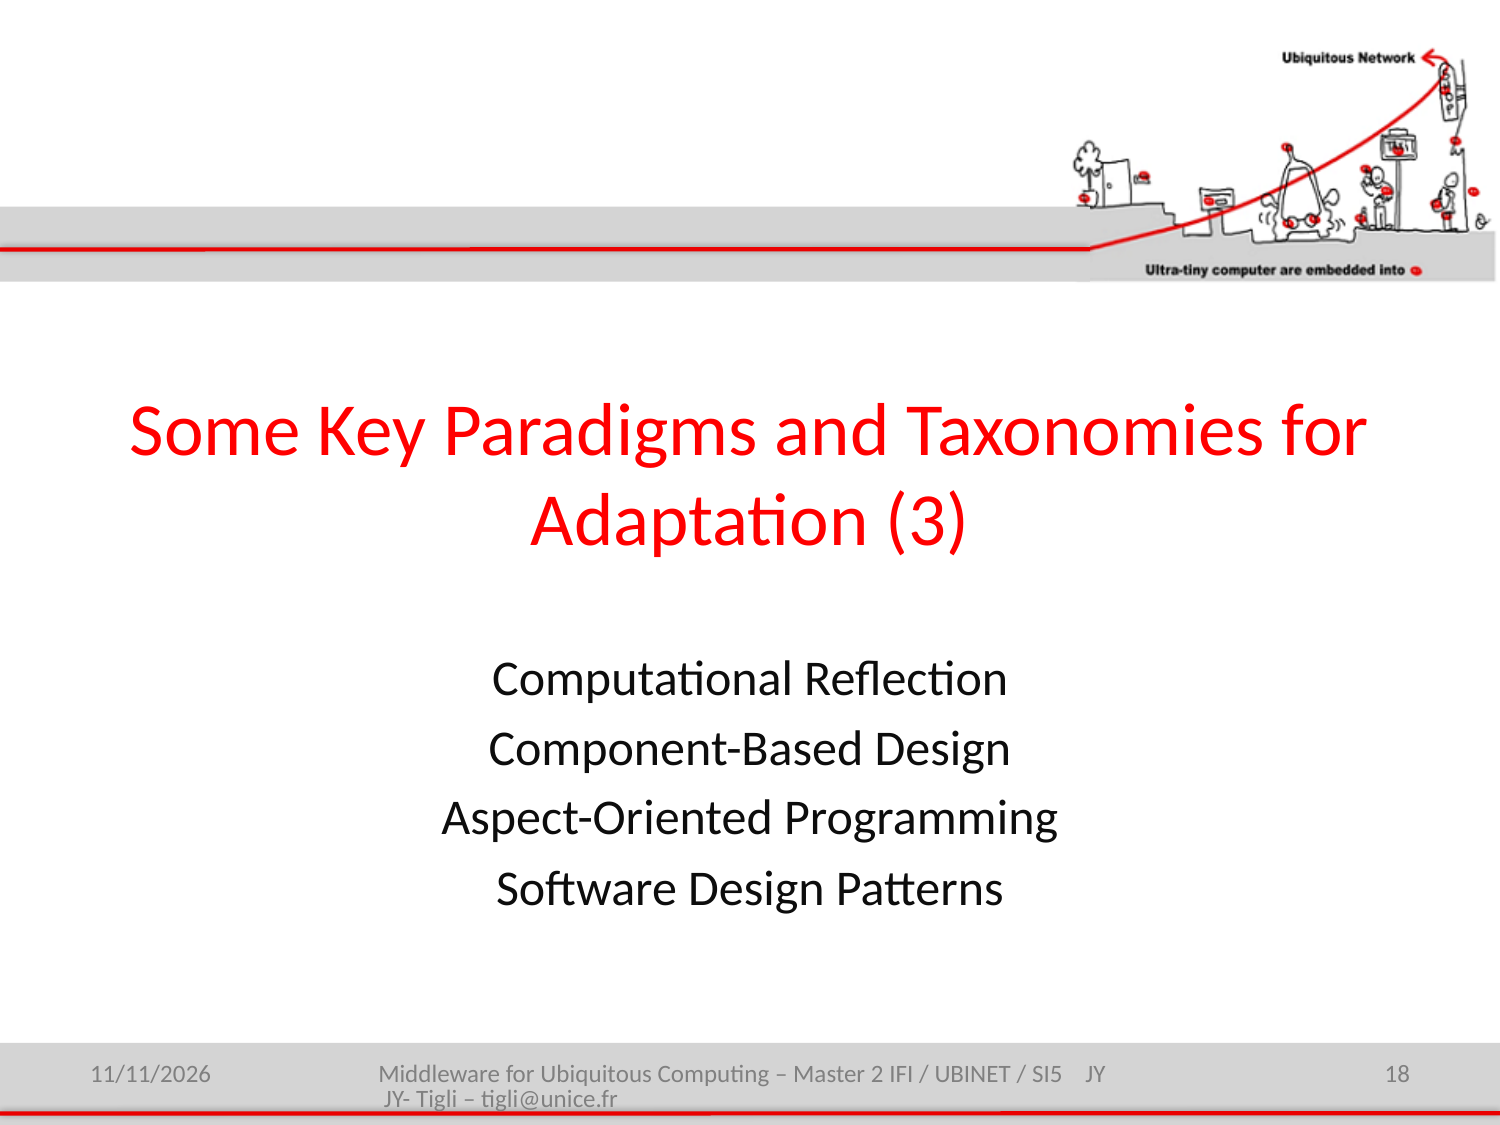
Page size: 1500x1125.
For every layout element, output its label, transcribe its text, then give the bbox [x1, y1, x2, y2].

title Some Key Paradigms and Taxonomies for Adaptation (3) [112, 349, 1388, 591]
slide_number 18 [1253, 1042, 1425, 1103]
picture [1071, 0, 1500, 291]
subtitle Computational Reflection Component-Based Design Aspect-Oriented Programming Software Design Patterns [225, 637, 1275, 925]
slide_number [75, 1042, 247, 1103]
footer Middleware for Ubiquitous Computing – Master 2 IFI / UBINET / SI5 JY JY- Tigli – tigli@unice.fr [363, 1042, 1126, 1103]
